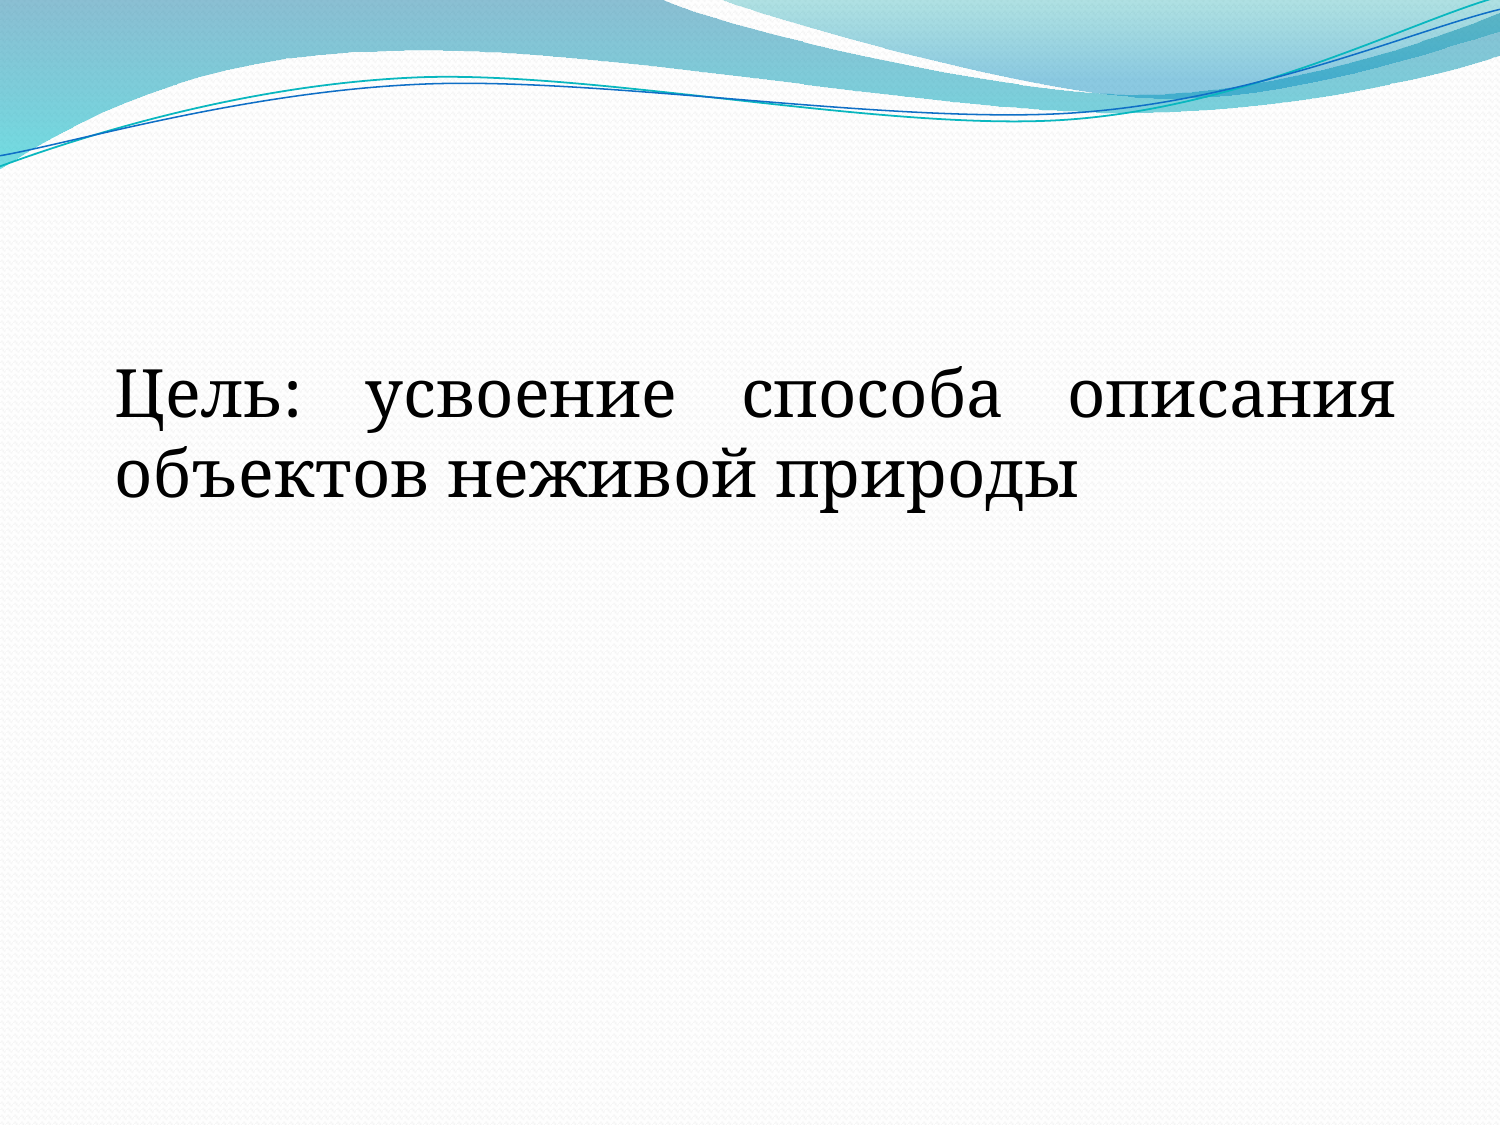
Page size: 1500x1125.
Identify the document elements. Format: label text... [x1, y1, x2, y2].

text_box Цель: усвоение способа описания объектов неживой природы [100, 343, 1412, 519]
